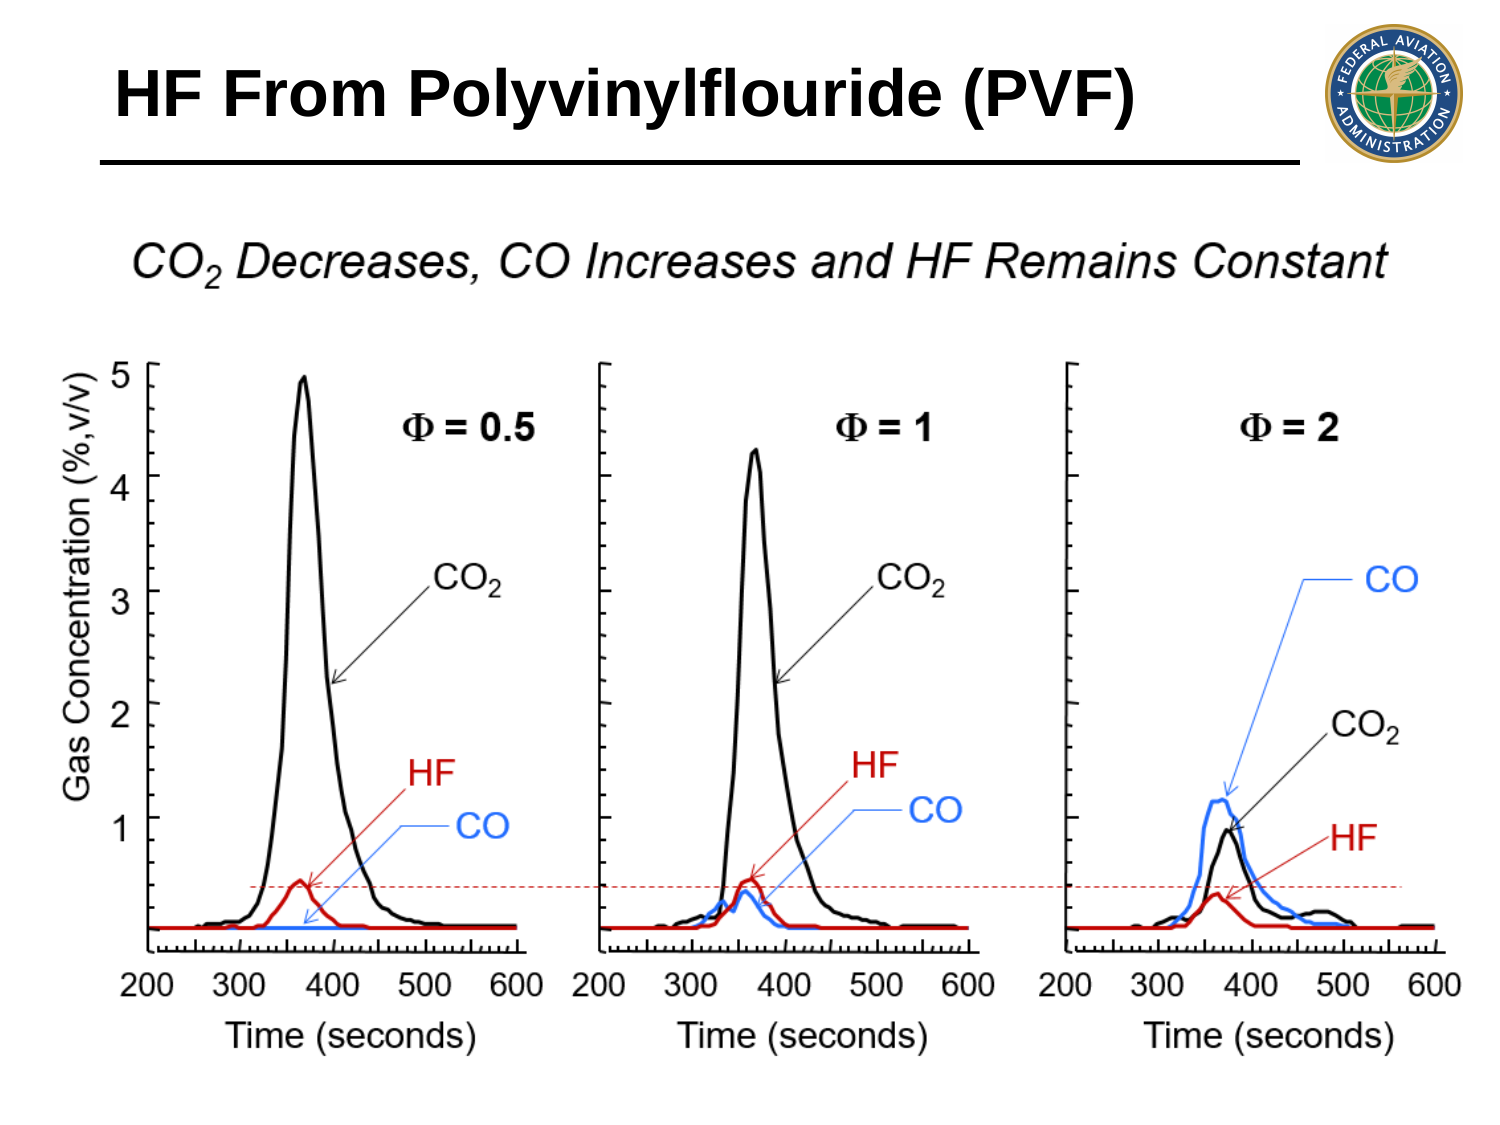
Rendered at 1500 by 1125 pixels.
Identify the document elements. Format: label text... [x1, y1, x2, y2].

picture [49, 212, 1483, 1069]
text_box HF From Polyvinylflouride (PVF) [100, 42, 1153, 138]
picture [1325, 24, 1463, 163]
